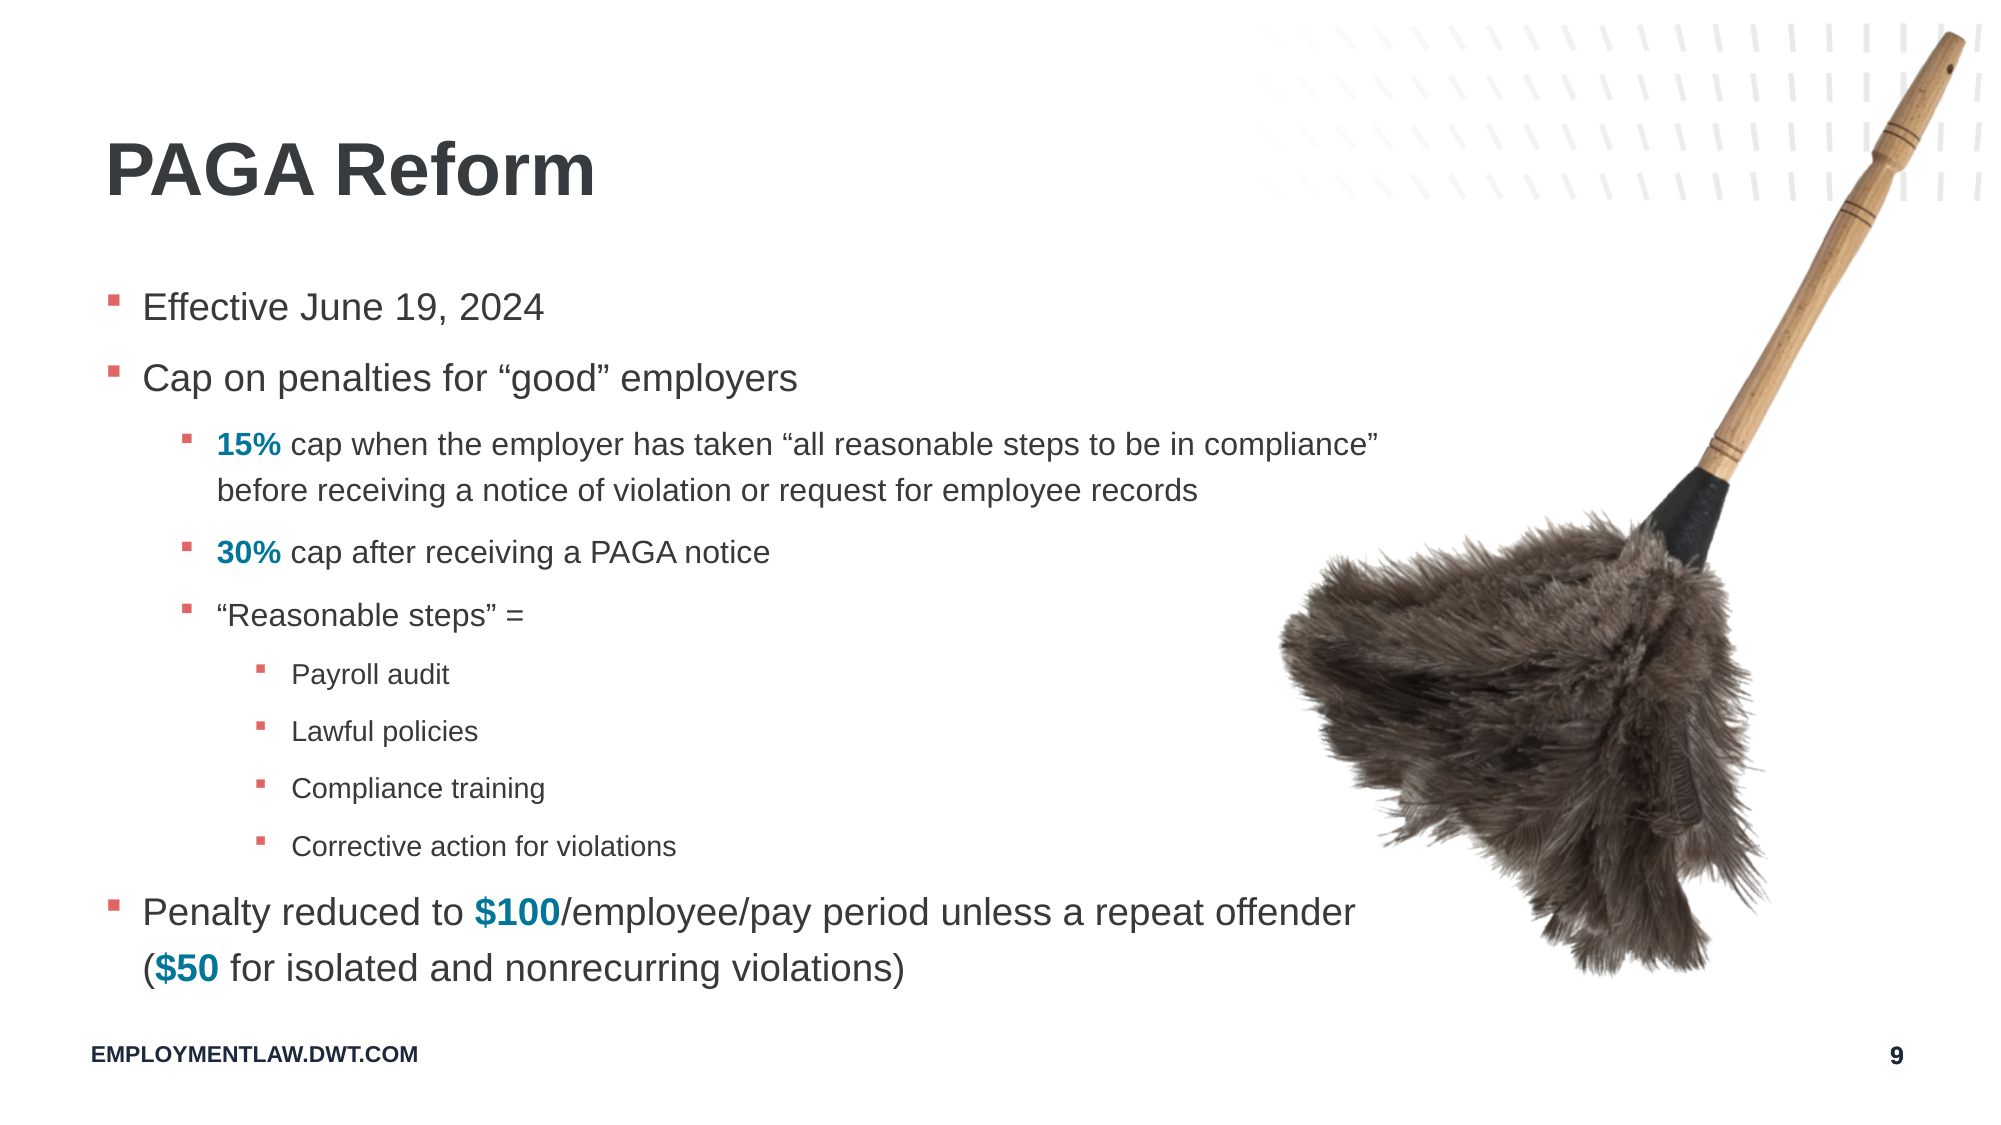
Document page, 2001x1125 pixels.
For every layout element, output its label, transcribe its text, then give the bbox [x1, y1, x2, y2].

title PAGA Reform [105, 107, 1537, 224]
list Effective June 19, 2024 Cap on penalties for “good” employers 15% cap when the employer has taken “all reasonable steps to be in compliance” before receiving a notice of violation or request for employee records 30% cap after receiving a PAGA notice “Reasonable steps” = Payroll audit Lawful policies Compliance training Corrective action for violations Penalty reduced to $100/employee/pay period unless a repeat offender ($50 for isolated and nonrecurring violations) [105, 272, 1402, 992]
picture [1163, 0, 2000, 1099]
